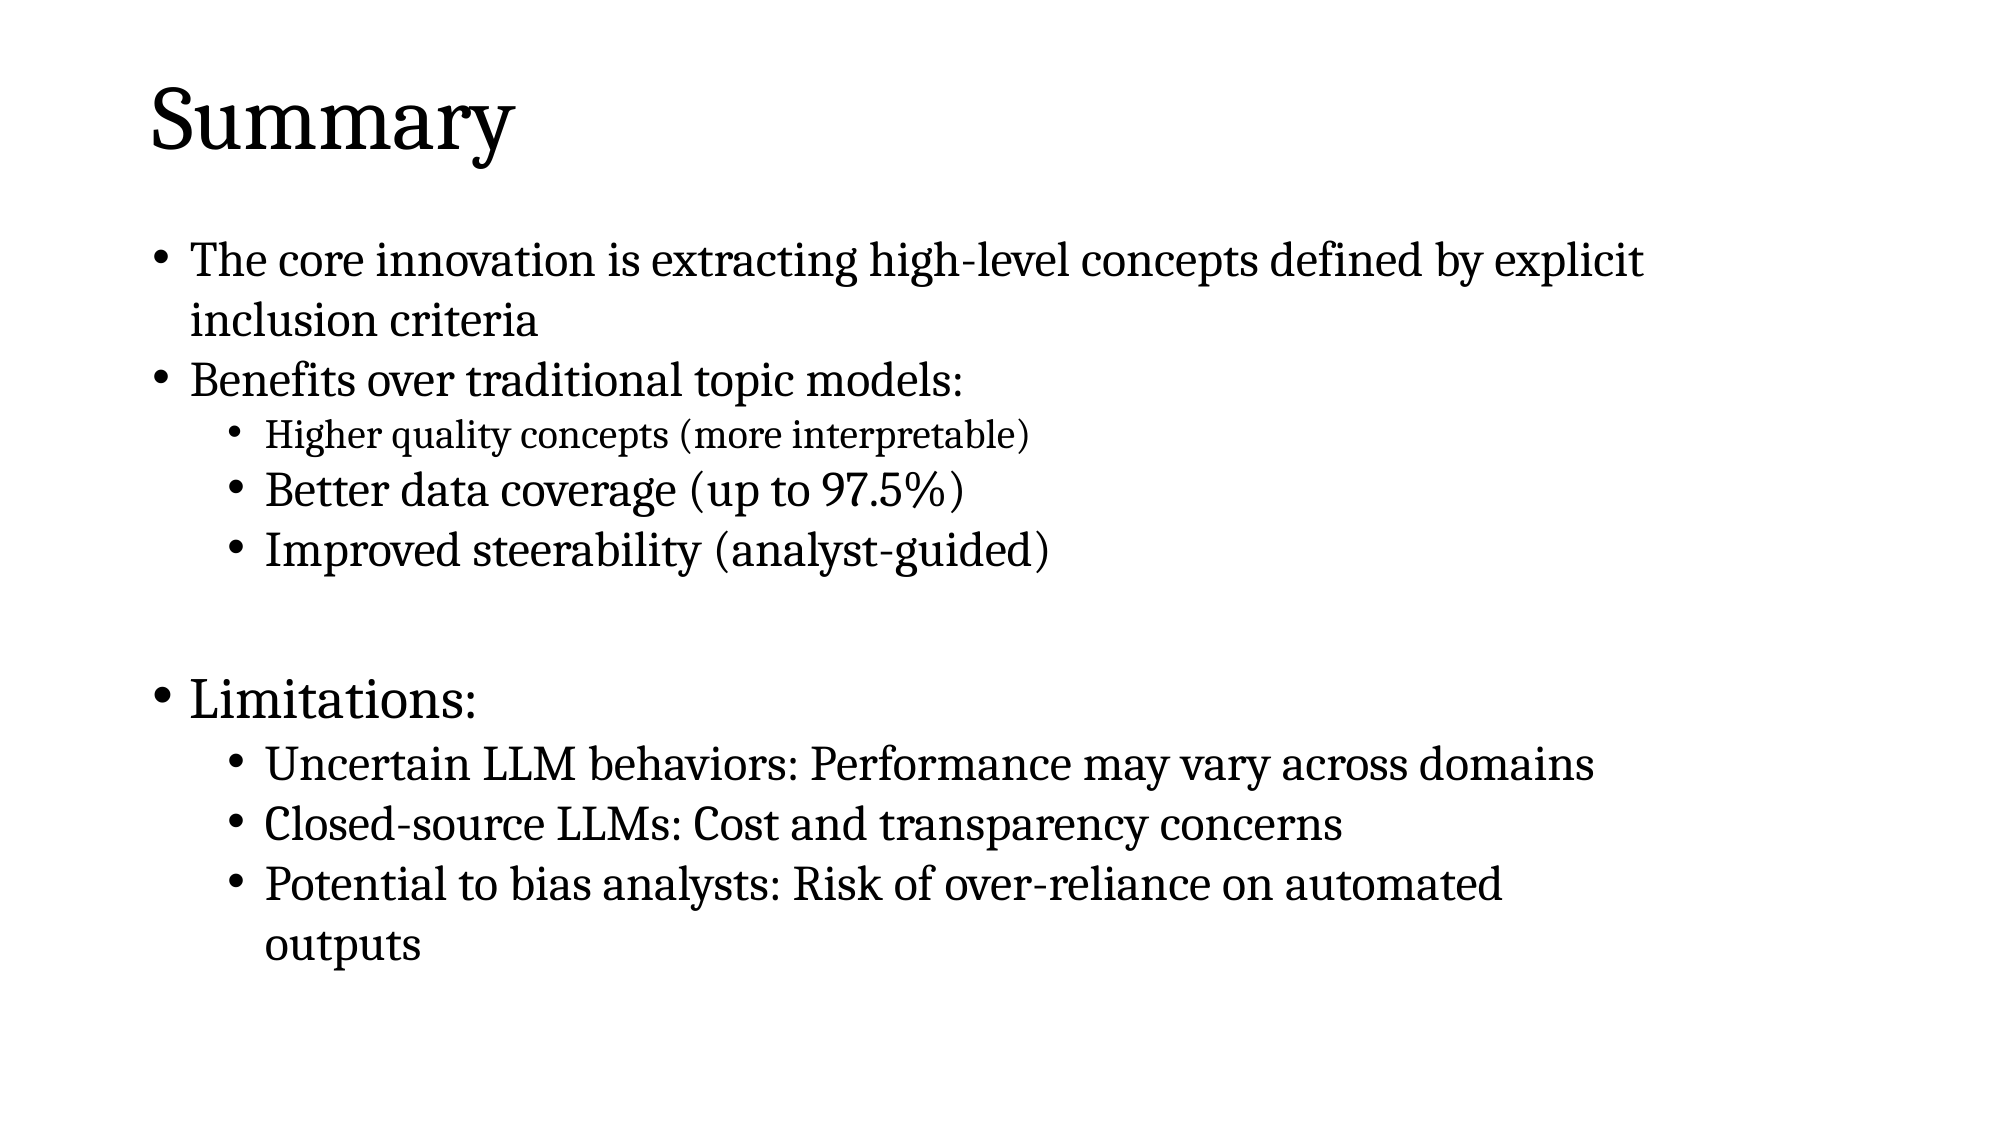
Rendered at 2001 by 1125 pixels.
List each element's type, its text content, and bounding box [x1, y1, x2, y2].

list The core innovation is extracting high-level concepts defined by explicit inclusion criteria Benefits over traditional topic models: Higher quality concepts (more interpretable) Better data coverage (up to 97.5%) Improved steerability (analyst-guided) Limitations: Uncertain LLM behaviors: Performance may vary across domains Closed-source LLMs: Cost and transparency concerns Potential to bias analysts: Risk of over-reliance on automated outputs [137, 218, 1667, 1038]
title Summary [137, 11, 1863, 229]
